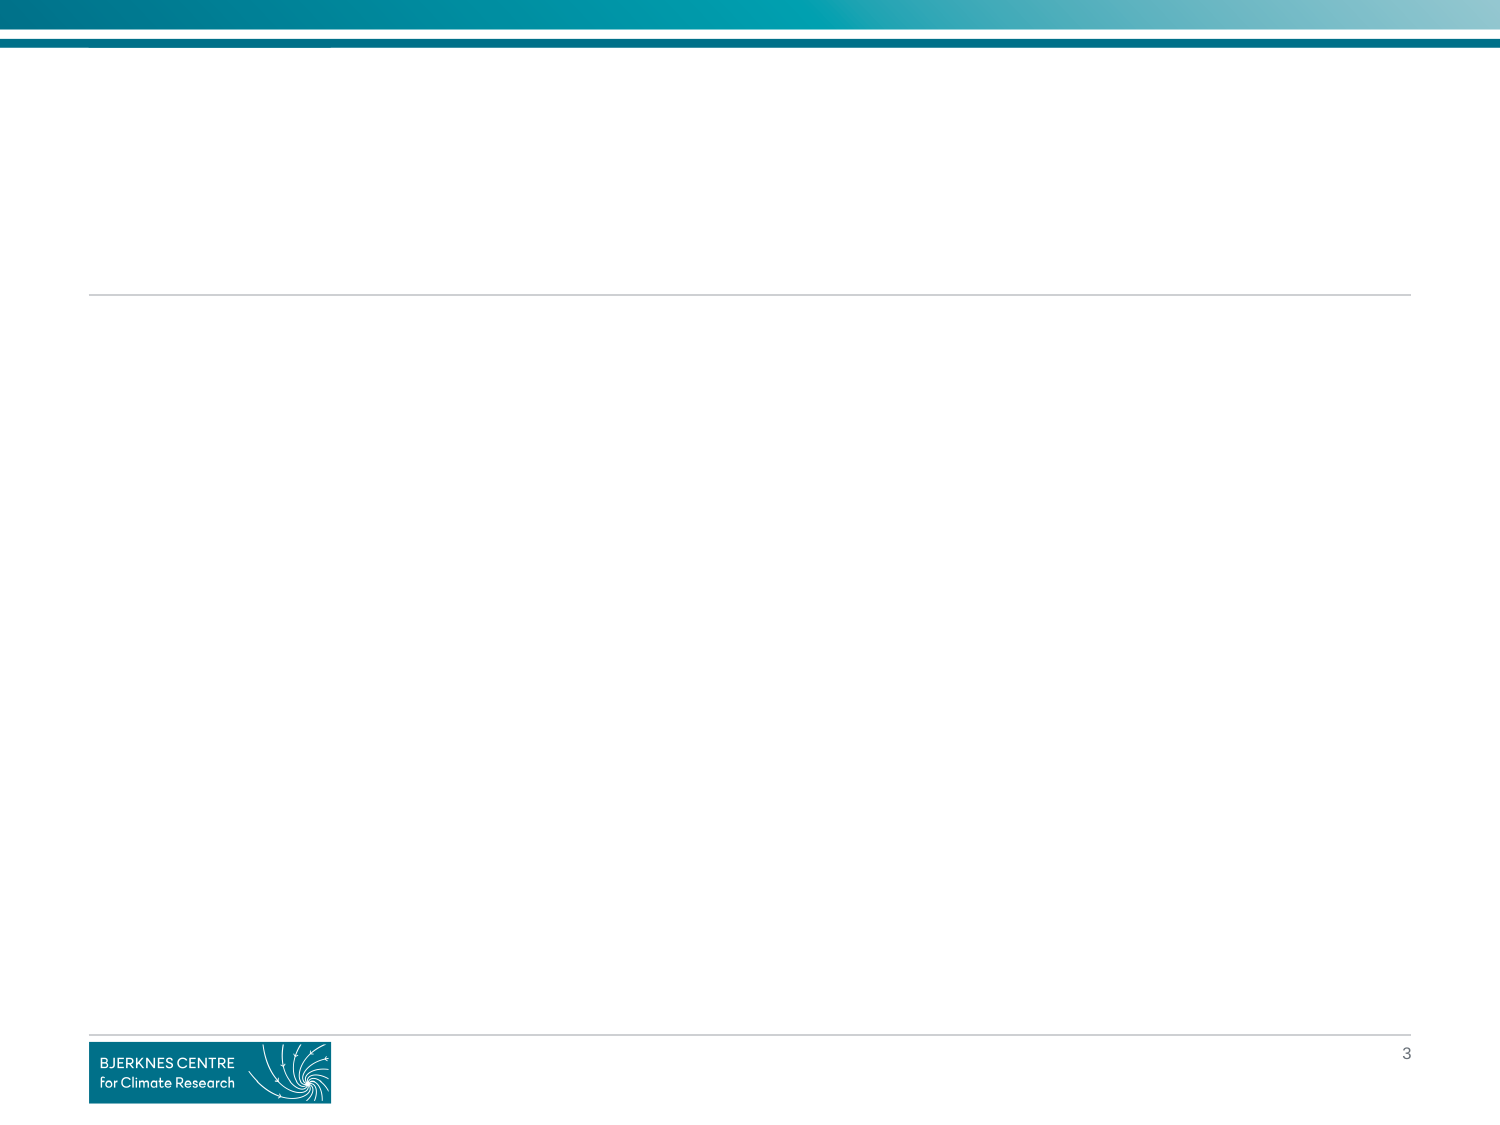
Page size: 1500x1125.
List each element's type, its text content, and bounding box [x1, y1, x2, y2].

picture [0, 0, 1500, 48]
slide_number 3 [1066, 1043, 1412, 1064]
picture [0, 1037, 338, 1125]
